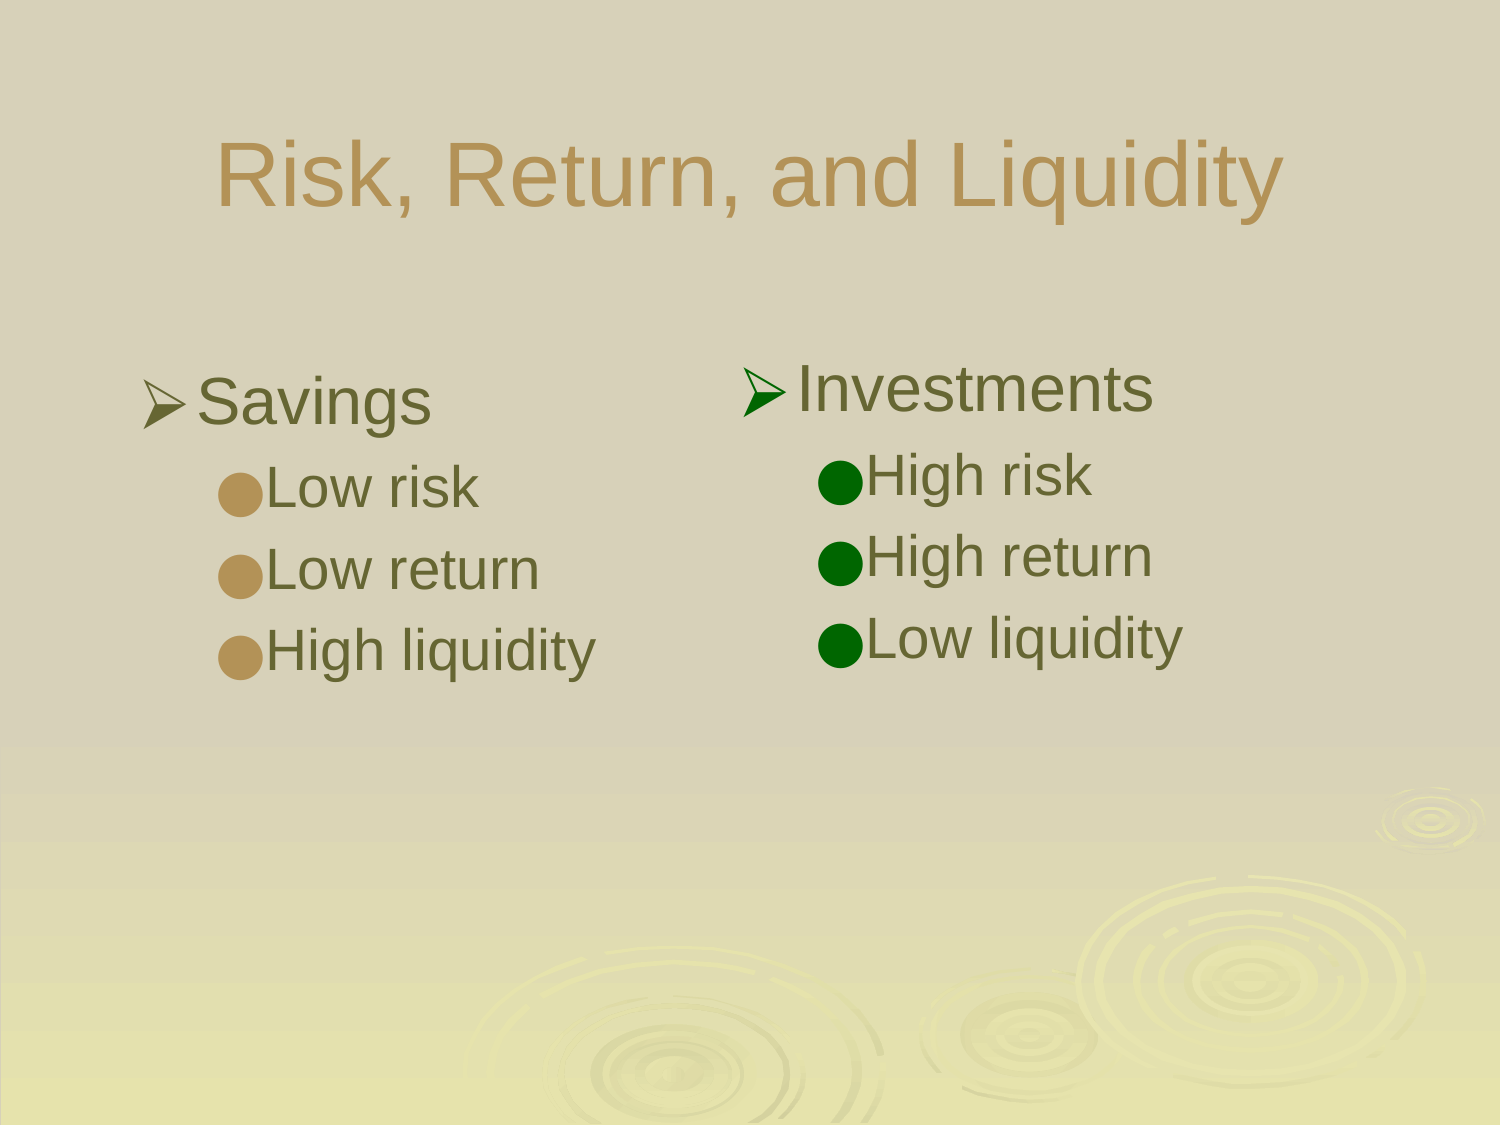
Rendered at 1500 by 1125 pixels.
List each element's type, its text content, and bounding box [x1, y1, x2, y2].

list Investments High risk High return Low liquidity [725, 337, 1386, 1080]
list Savings Low risk Low return High liquidity [125, 350, 786, 1093]
title Risk, Return, and Liquidity [75, 45, 1425, 233]
